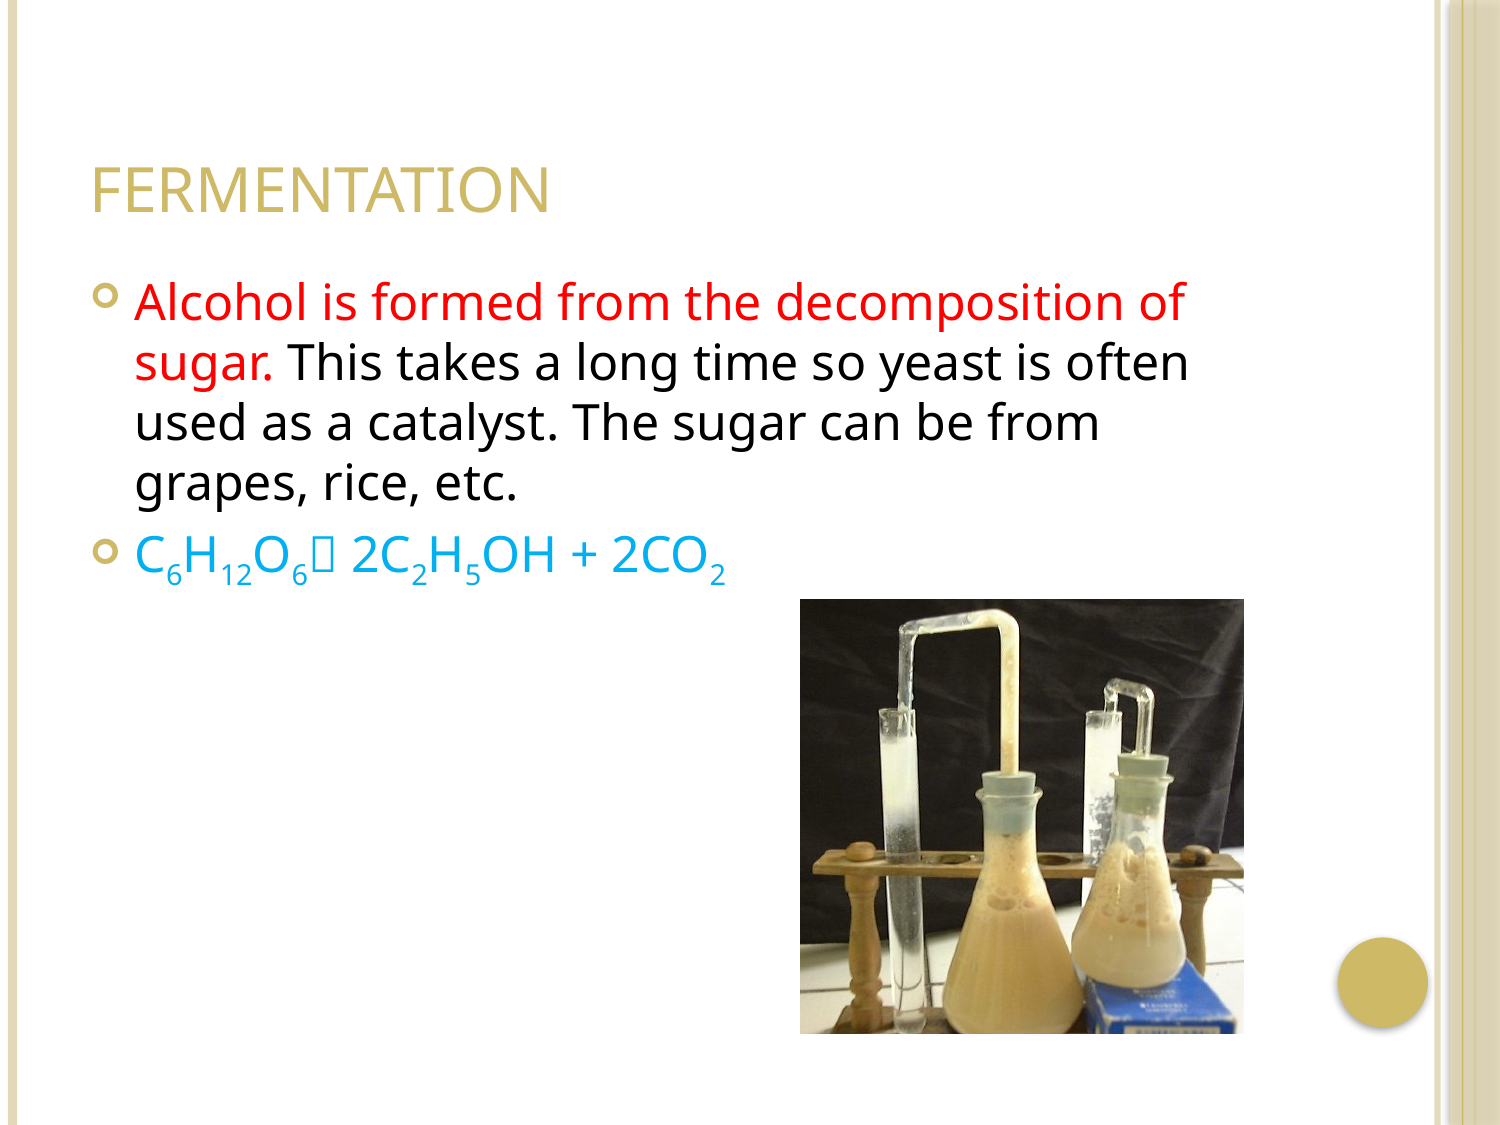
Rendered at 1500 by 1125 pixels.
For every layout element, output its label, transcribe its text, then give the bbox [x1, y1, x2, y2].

title Fermentation [75, 45, 1300, 233]
picture [799, 598, 1245, 1034]
list Alcohol is formed from the decomposition of sugar. This takes a long time so yeast is often used as a catalyst. The sugar can be from grapes, rice, etc. C6H12O6 2C2H5OH + 2CO2 [75, 262, 1300, 1062]
